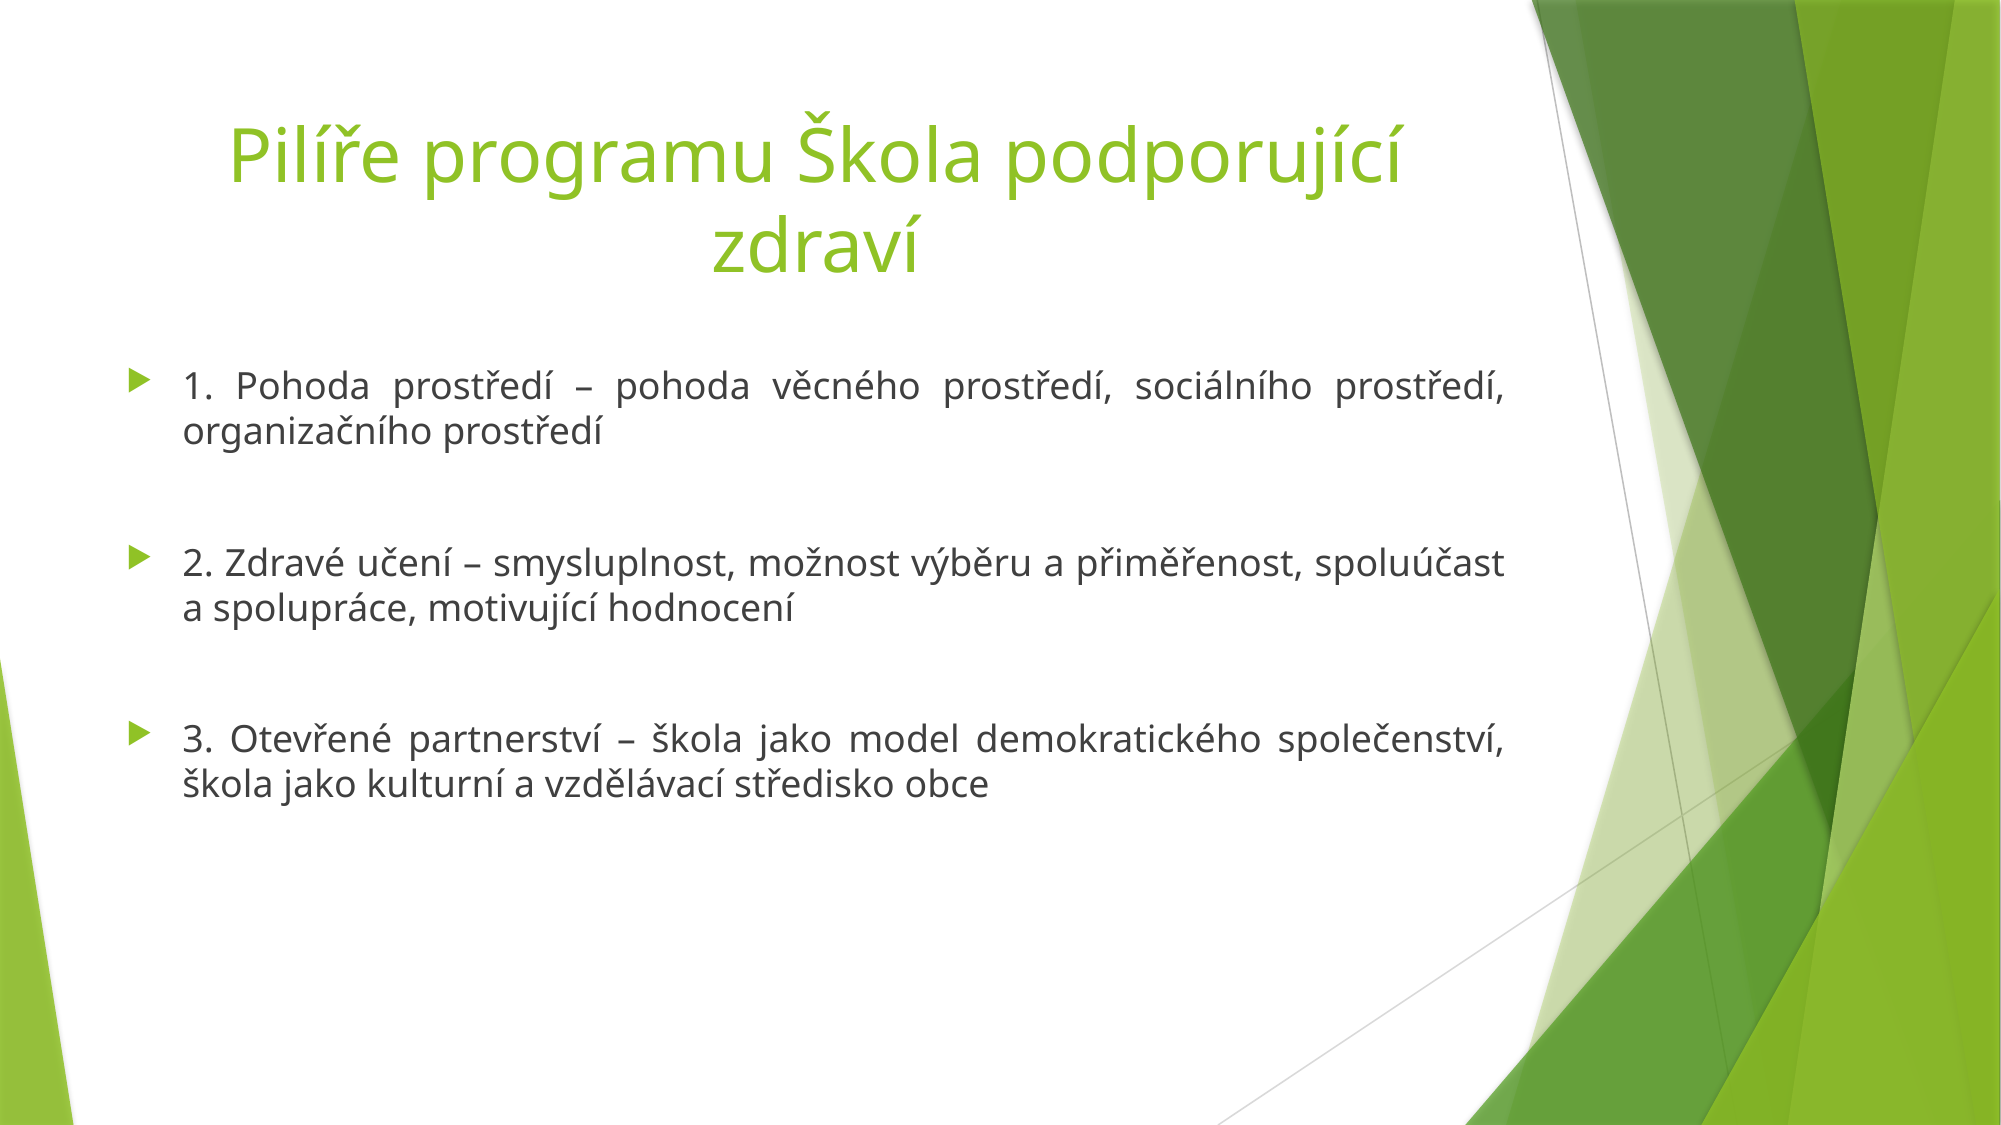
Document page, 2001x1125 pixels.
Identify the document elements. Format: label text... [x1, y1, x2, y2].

list 1. Pohoda prostředí – pohoda věcného prostředí, sociálního prostředí, organizačního prostředí 2. Zdravé učení – smysluplnost, možnost výběru a přiměřenost, spoluúčast a spolupráce, motivující hodnocení 3. Otevřené partnerství – škola jako model demokratického společenství, škola jako kulturní a vzdělávací středisko obce [111, 354, 1522, 992]
title Pilíře programu Škola podporující zdraví [111, 99, 1522, 317]
